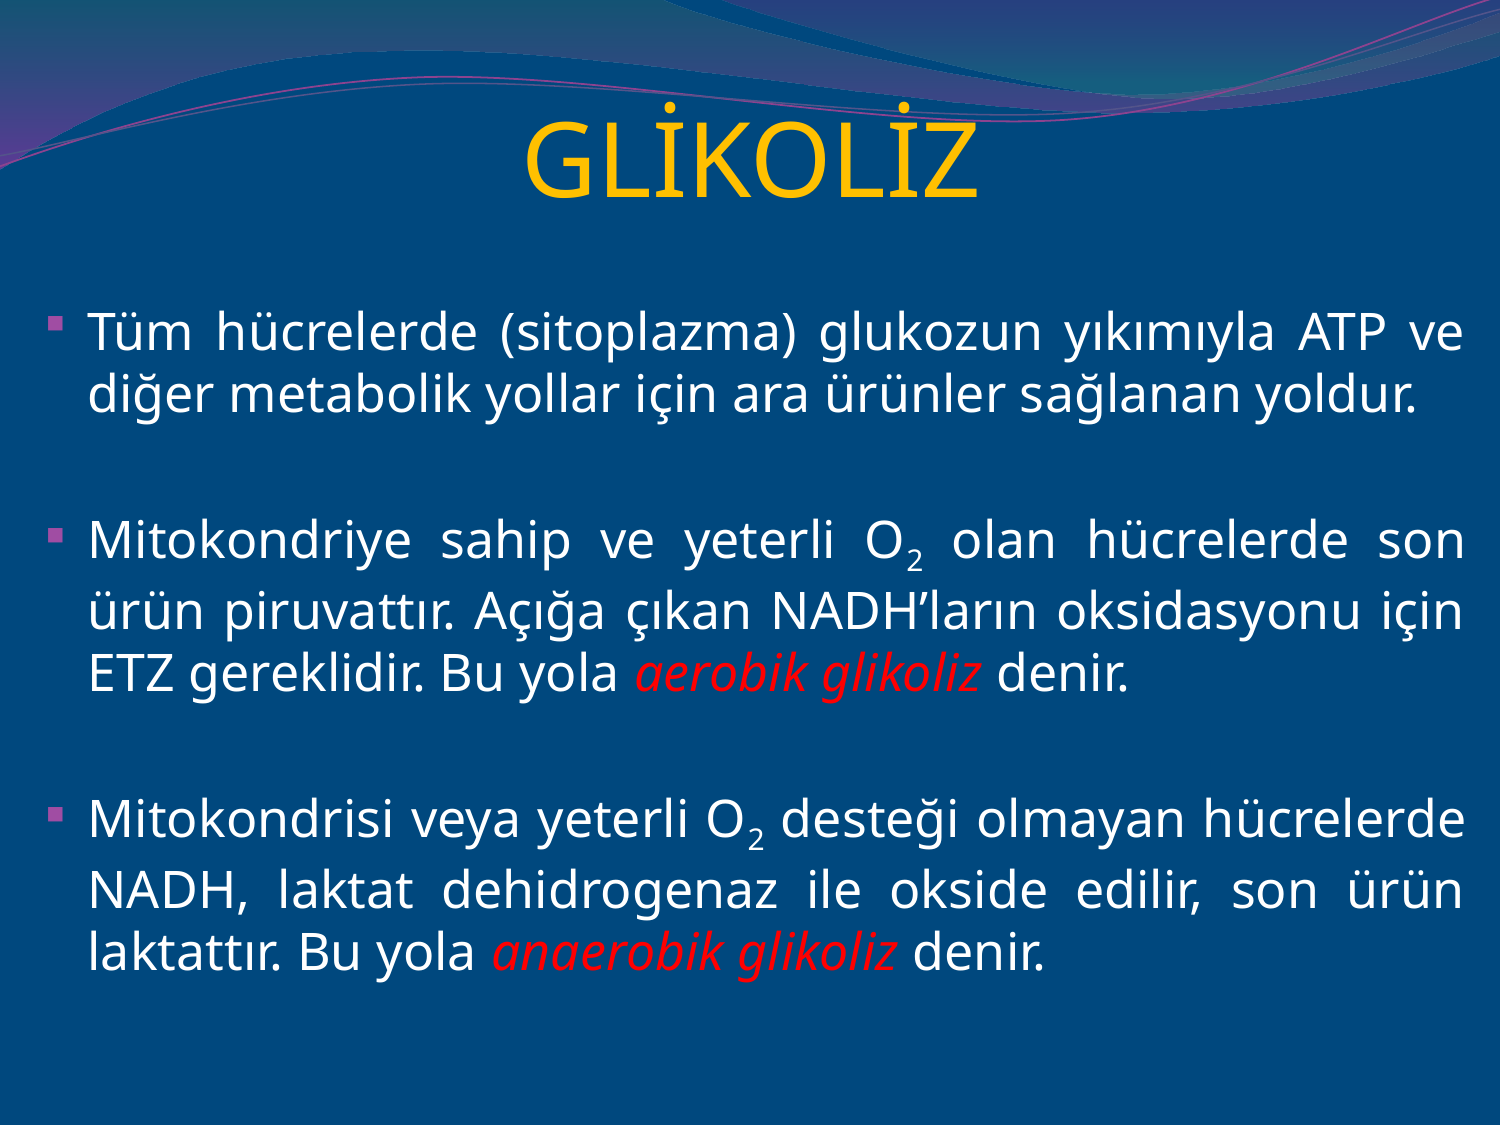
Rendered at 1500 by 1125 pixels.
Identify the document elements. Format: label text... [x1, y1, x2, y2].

title GLİKOLİZ [76, 30, 1427, 219]
list Tüm hücrelerde (sitoplazma) glukozun yıkımıyla ATP ve diğer metabolik yollar için ara ürünler sağlanan yoldur. Mitokondriye sahip ve yeterli O2 olan hücrelerde son ürün piruvattır. Açığa çıkan NADH’ların oksidasyonu için ETZ gereklidir. Bu yola aerobik glikoliz denir. Mitokondrisi veya yeterli O2 desteği olmayan hücrelerde NADH, laktat dehidrogenaz ile okside edilir, son ürün laktattır. Bu yola anaerobik glikoliz denir. [29, 290, 1483, 1094]
